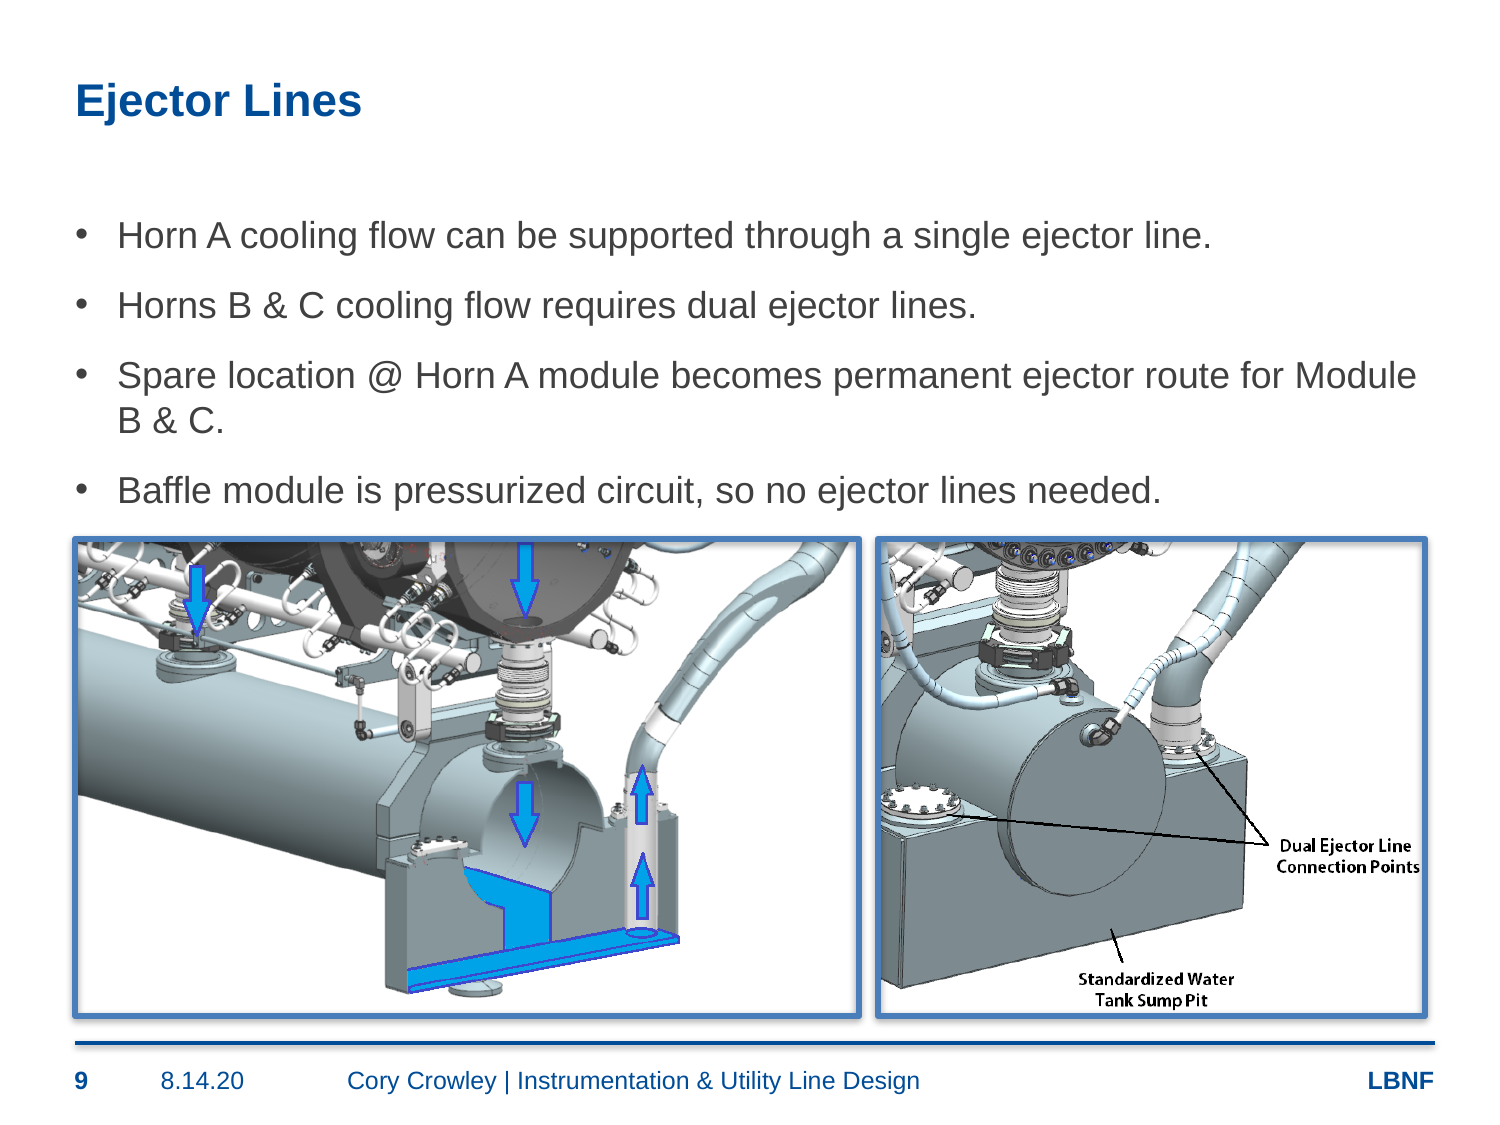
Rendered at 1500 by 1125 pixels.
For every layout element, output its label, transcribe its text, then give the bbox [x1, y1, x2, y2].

list Horn A cooling flow can be supported through a single ejector line. Horns B & C cooling flow requires dual ejector lines. Spare location @ Horn A module becomes permanent ejector route for Module B & C. Baffle module is pressurized circuit, so no ejector lines needed. [75, 203, 1425, 509]
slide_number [160, 1064, 347, 1096]
title Ejector Lines [75, 70, 1288, 165]
footer Cory Crowley | Instrumentation & Utility Line Design [347, 1064, 1269, 1096]
slide_number 9 [74, 1064, 160, 1096]
picture [877, 538, 1426, 1012]
picture [74, 538, 860, 1017]
